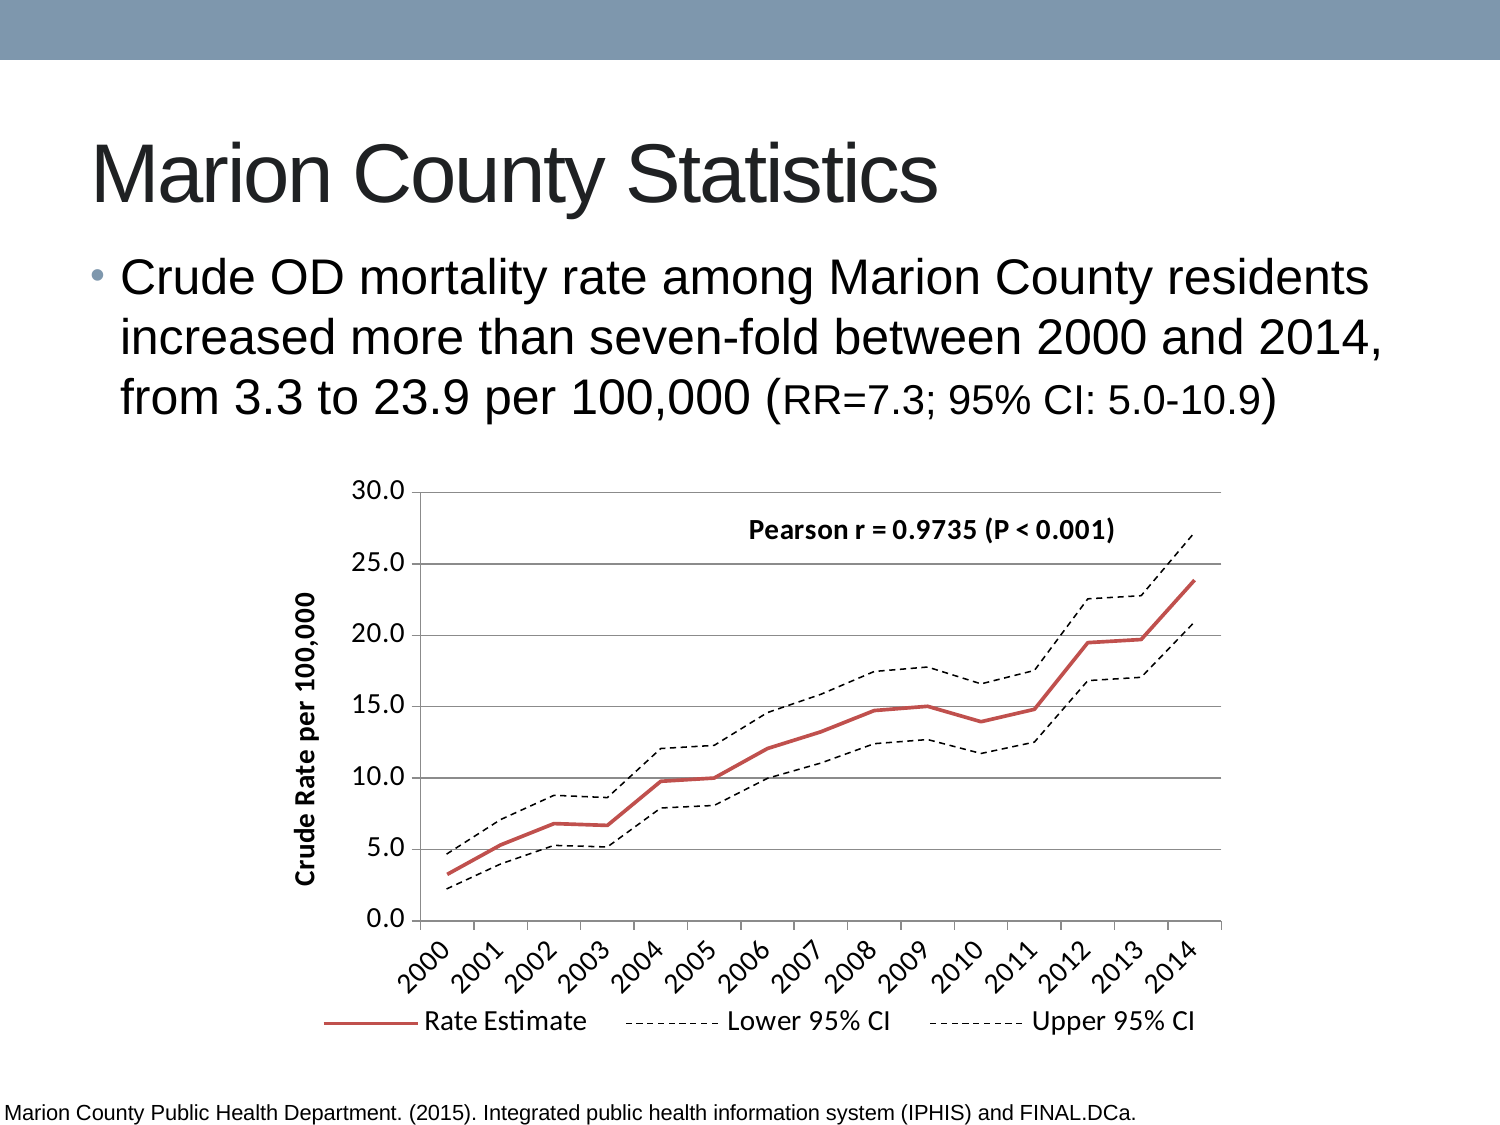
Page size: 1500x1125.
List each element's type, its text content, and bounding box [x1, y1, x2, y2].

title Marion County Statistics [75, 87, 1263, 237]
chart [246, 449, 1254, 1051]
list Crude OD mortality rate among Marion County residents increased more than seven-fold between 2000 and 2014, from 3.3 to 23.9 per 100,000 (RR=7.3; 95% CI: 5.0-10.9) [75, 237, 1425, 1063]
text_box Marion County Public Health Department. (2015). Integrated public health information system (IPHIS) and FINAL.DCa. [4, 1098, 1488, 1125]
